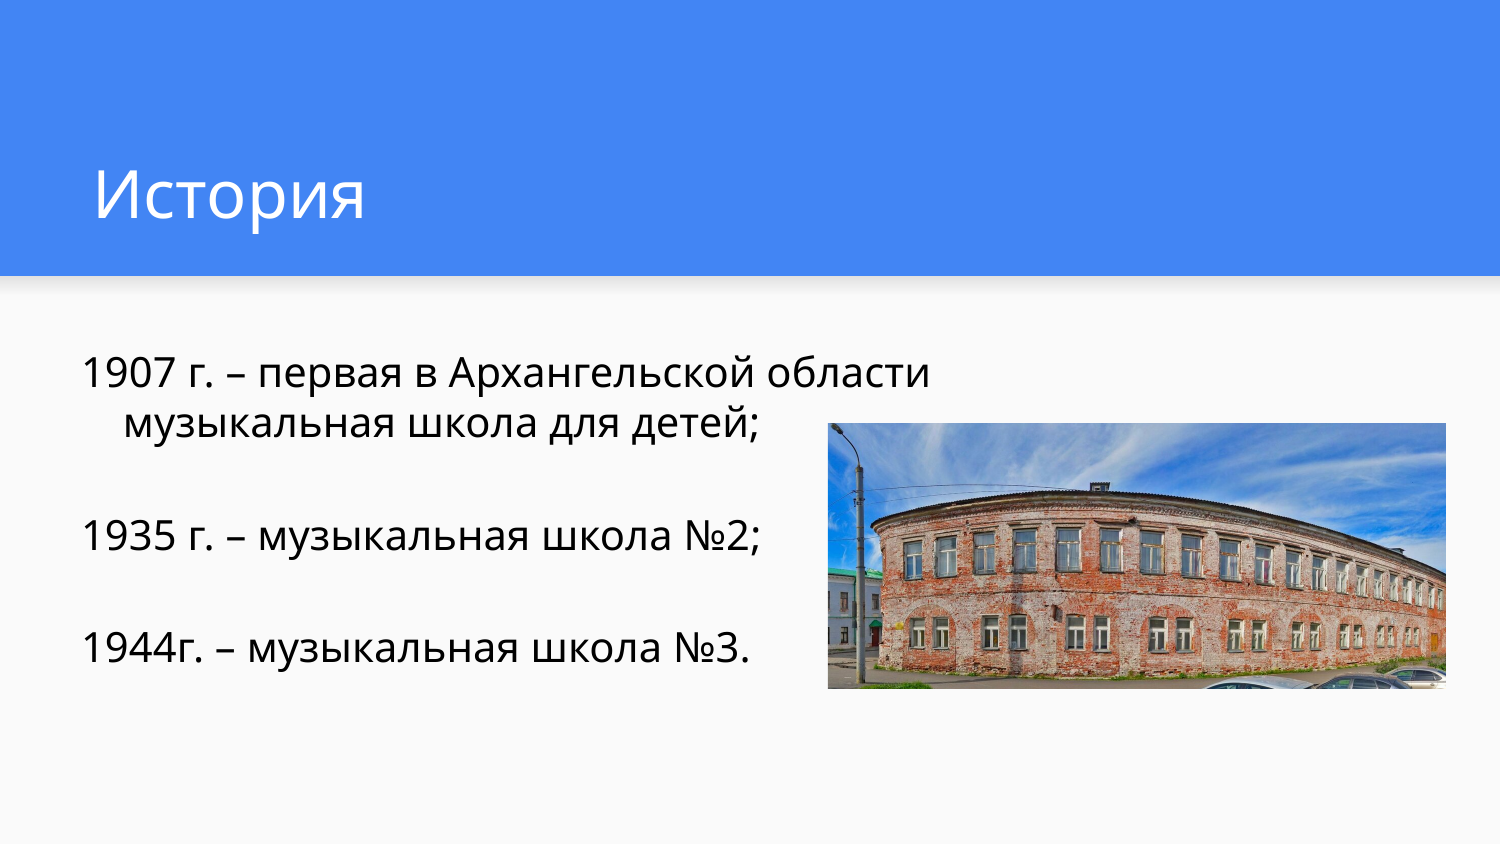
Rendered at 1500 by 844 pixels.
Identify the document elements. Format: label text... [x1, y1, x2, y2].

picture [827, 422, 1458, 689]
list 1907 г. – первая в Архангельской области музыкальная школа для детей; 1935 г. – музыкальная школа №2; 1944г. – музыкальная школа №3. [47, 330, 1008, 776]
title История [77, 121, 1427, 248]
